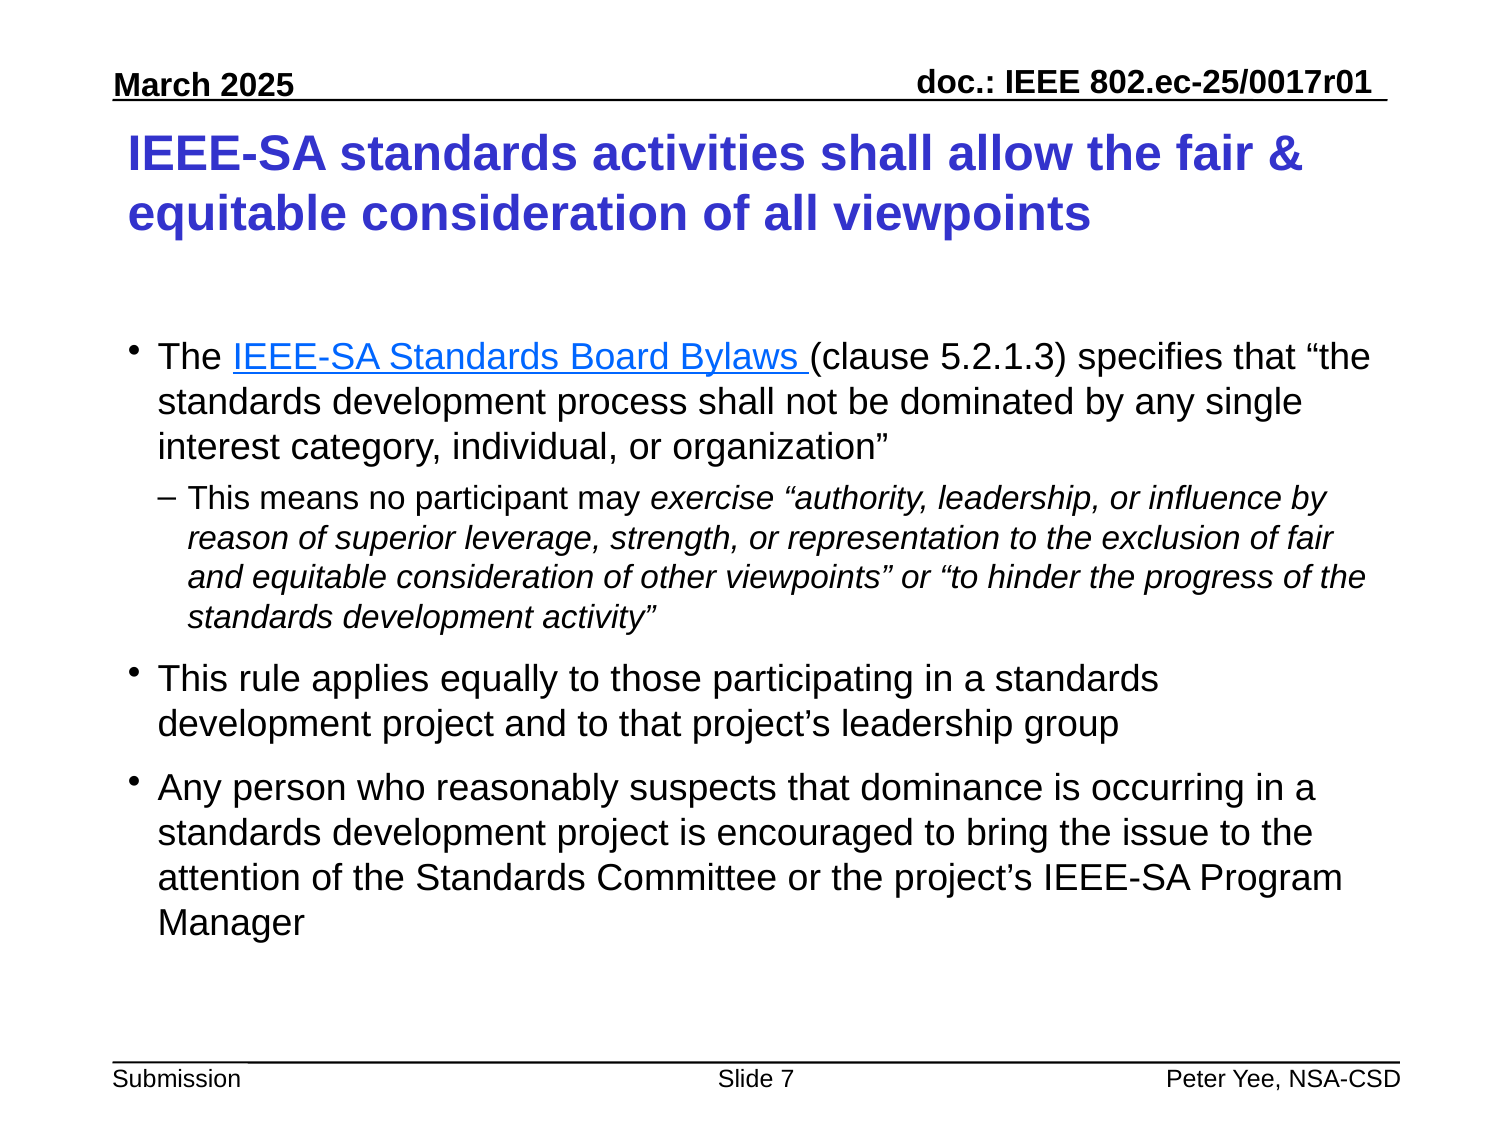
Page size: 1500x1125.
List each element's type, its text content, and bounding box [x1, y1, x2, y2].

slide_number Slide 7 [709, 1061, 803, 1093]
footer Peter Yee, NSA-CSD [1164, 1061, 1402, 1093]
title IEEE-SA standards activities shall allow the fair & equitable consideration of all viewpoints [112, 112, 1388, 288]
list The IEEE-SA Standards Board Bylaws (clause 5.2.1.3) specifies that “the standards development process shall not be dominated by any single interest category, individual, or organization” This means no participant may exercise “authority, leadership, or influence by reason of superior leverage, strength, or representation to the exclusion of fair and equitable consideration of other viewpoints” or “to hinder the progress of the standards development activity” This rule applies equally to those participating in a standards development project and to that project’s leadership group Any person who reasonably suspects that dominance is occurring in a standards development project is encouraged to bring the issue to the attention of the Standards Committee or the project’s IEEE-SA Program Manager [112, 324, 1388, 1000]
